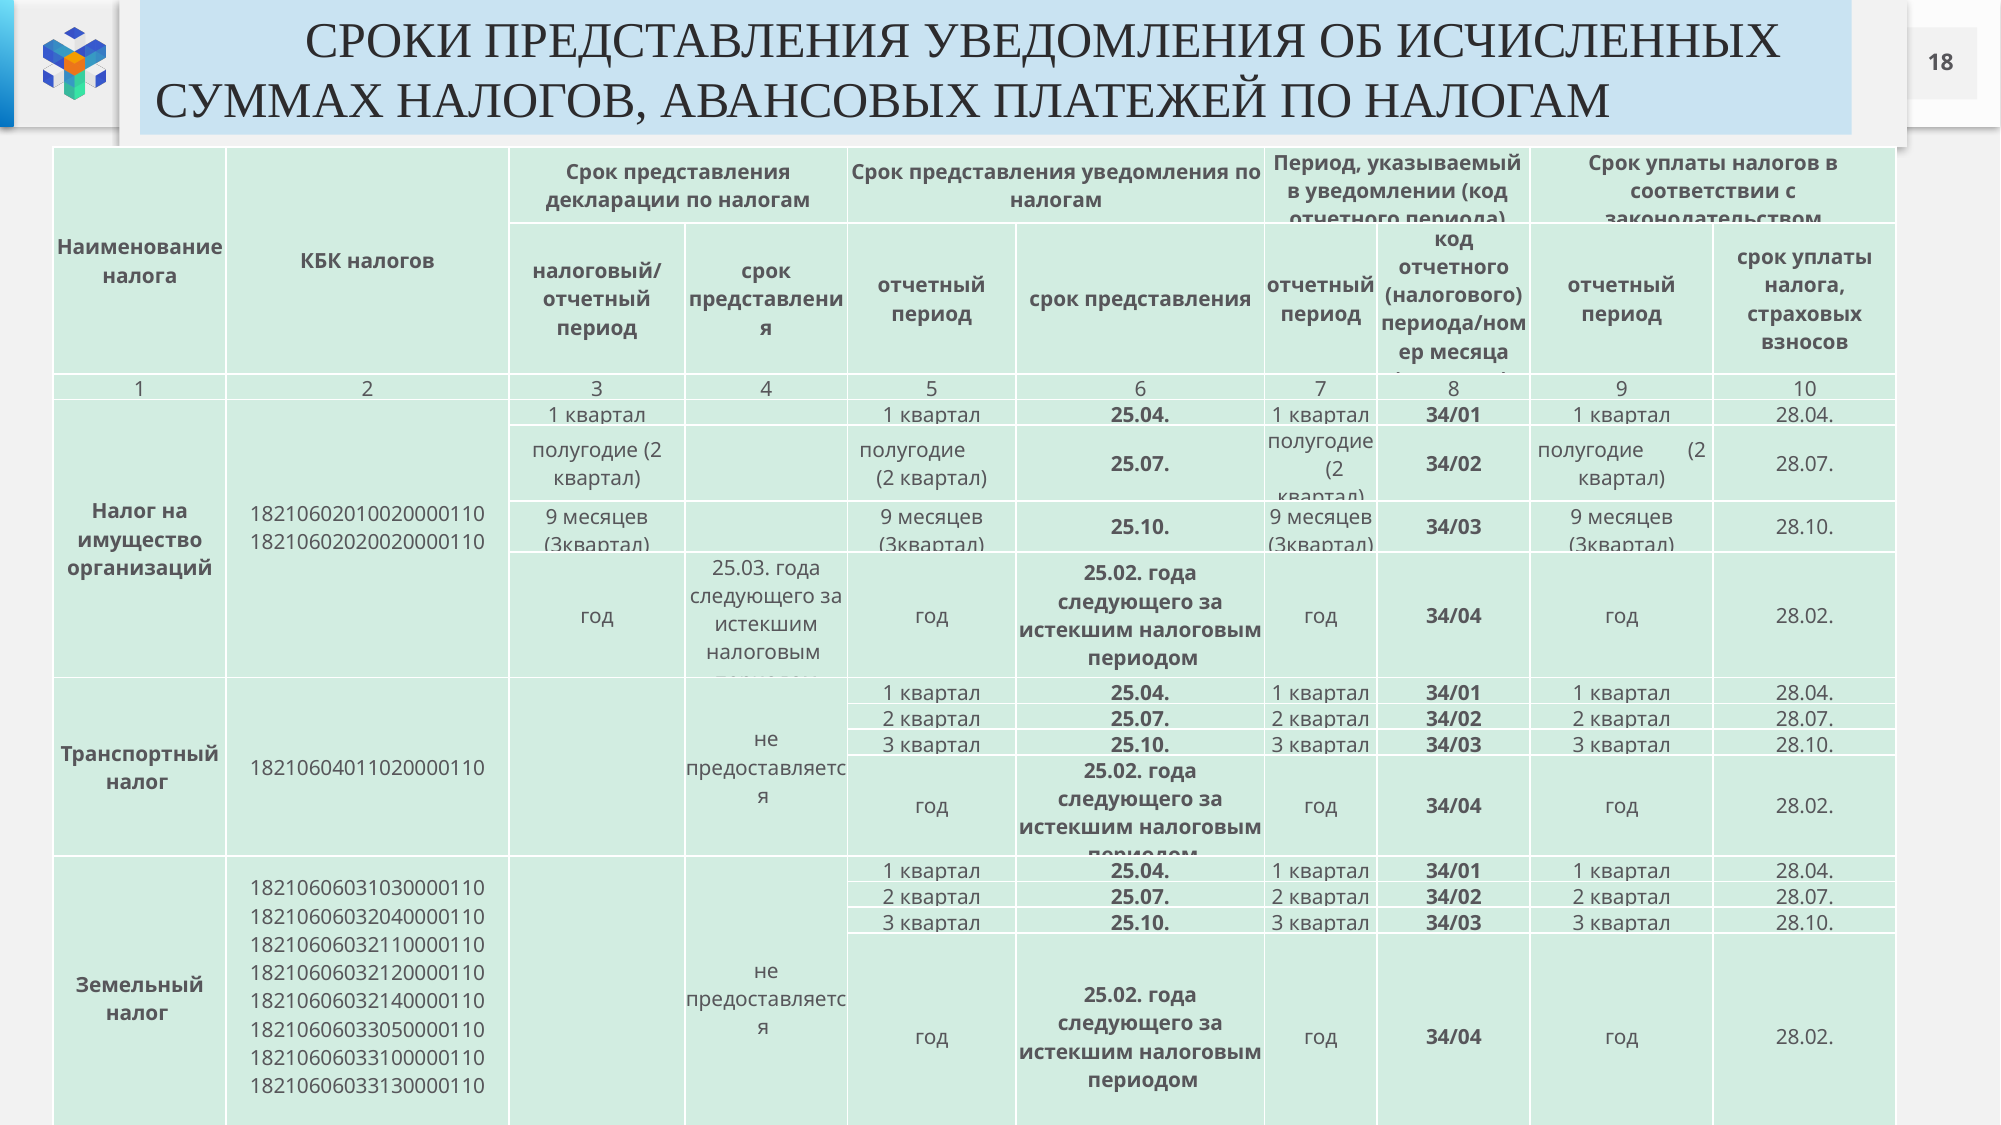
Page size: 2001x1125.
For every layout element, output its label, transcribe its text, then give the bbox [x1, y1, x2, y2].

table_cell 34/01 [1378, 678, 1529, 703]
table_cell [510, 678, 684, 855]
table_header Наименование налога [54, 148, 225, 373]
table_cell Налог на имущество организаций [54, 400, 225, 677]
table_cell 3 квартал [848, 908, 1015, 932]
table_cell год [848, 553, 1015, 677]
table_cell срок представления [1017, 224, 1264, 373]
table_cell 34/04 [1378, 934, 1529, 1125]
table_cell год [848, 934, 1015, 1125]
table_cell срок представления [686, 224, 847, 373]
table_cell 34/03 [1378, 908, 1529, 932]
table_cell 3 квартал [1531, 730, 1712, 754]
table_cell 3 квартал [848, 730, 1015, 754]
text_box [119, 0, 1908, 148]
table_cell 25.04. [1017, 857, 1264, 881]
table_cell 25.10. [1017, 502, 1264, 551]
table_cell 25.03. года следующего за истекшим налоговым периодом [686, 553, 847, 677]
table_cell срок уплаты налога, страховых взносов [1714, 224, 1895, 373]
table_cell 2 квартал [1531, 704, 1712, 728]
picture [43, 27, 106, 100]
table_cell 28.04. [1714, 400, 1895, 424]
table_cell 2 квартал [1265, 704, 1376, 728]
table_cell отчетный период [1531, 224, 1712, 373]
table_cell Земельный налог [54, 857, 225, 1125]
table_cell [686, 426, 847, 500]
table_cell 1 [54, 375, 225, 399]
table_cell отчетный период [1265, 224, 1376, 373]
table_cell отчетный период [848, 224, 1015, 373]
table_header КБК налогов [227, 148, 508, 373]
table_cell год [1531, 756, 1712, 855]
table_cell 2 квартал [848, 704, 1015, 728]
table_cell 1 квартал [848, 857, 1015, 881]
table_cell 34/01 [1378, 400, 1529, 424]
table_cell 28.02. [1714, 756, 1895, 855]
table_cell 1 квартал [1265, 857, 1376, 881]
table_cell год [1531, 934, 1712, 1125]
table_cell 2 [227, 375, 508, 399]
table_cell 6 [1017, 375, 1264, 399]
table_cell 2 квартал [1265, 882, 1376, 906]
table_cell 2 квартал [1531, 882, 1712, 906]
table_header Срок представления декларации по налогам [510, 148, 847, 222]
table_cell 28.02. [1714, 934, 1895, 1125]
table_cell полугодие (2 квартал) [510, 426, 684, 500]
table_cell 28.07. [1714, 426, 1895, 500]
table_cell налоговый/отчетный период [510, 224, 684, 373]
table_header Срок представления уведомления по налогам [848, 148, 1264, 222]
table_cell 25.04. [1017, 400, 1264, 424]
table_cell [510, 857, 684, 1125]
table_cell 1 квартал [1531, 400, 1712, 424]
table_cell 4 [686, 375, 847, 399]
table_cell 25.04. [1017, 678, 1264, 703]
table_cell 34/01 [1378, 857, 1529, 881]
table_cell 5 [848, 375, 1015, 399]
table_header Период, указываемый в уведомлении (код отчетного периода) [1265, 148, 1529, 222]
table_cell 25.02. года следующего за истекшим налоговым периодом [1017, 553, 1264, 677]
table_cell 34/04 [1378, 553, 1529, 677]
table_cell полугодие (2 квартал) [1265, 426, 1376, 500]
table_cell 28.04. [1714, 857, 1895, 881]
table_cell 3 [510, 375, 684, 399]
table_cell 10 [1714, 375, 1895, 399]
table_cell 9 месяцев (3квартал) [510, 502, 684, 551]
table_cell 3 квартал [1265, 908, 1376, 932]
table_cell не предоставляется [686, 857, 847, 1125]
table_cell 2 квартал [848, 882, 1015, 906]
table_cell 1 квартал [848, 400, 1015, 424]
table_cell полугодие (2 квартал) [848, 426, 1015, 500]
table_cell Транспортный налог [54, 678, 225, 855]
table_cell 28.10. [1714, 730, 1895, 754]
table_cell 18210602010020000110 18210602020020000110 [227, 400, 508, 677]
table_cell 8 [1378, 375, 1529, 399]
text_box CРОКИ ПРЕДСТАВЛЕНИЯ УВЕДОМЛЕНИЯ ОБ ИСЧИСЛЕННЫХ СУММАХ НАЛОГОВ, АВАНСОВЫХ ПЛАТЕЖЕЙ ПО НАЛОГАМ [140, 0, 1852, 135]
table_cell 18210606031030000110 18210606032040000110 18210606032110000110 18210606032120000110 18210606032140000110 18210606033050000110 18210606033100000110 18210606033130000110 [227, 857, 508, 1125]
table_cell 1 квартал [848, 678, 1015, 703]
table_cell 34/02 [1378, 882, 1529, 906]
table_cell 25.02. года следующего за истекшим налоговым периодом [1017, 934, 1264, 1125]
table_cell 34/04 [1378, 756, 1529, 855]
table_cell год [1265, 934, 1376, 1125]
table_cell 28.07. [1714, 882, 1895, 906]
table_cell год [1265, 756, 1376, 855]
table_cell 25.07. [1017, 882, 1264, 906]
table_cell 25.07. [1017, 704, 1264, 728]
table_cell 34/02 [1378, 426, 1529, 500]
table_cell не предоставляется [686, 678, 847, 855]
table_cell 18210604011020000110 [227, 678, 508, 855]
table_cell год [848, 756, 1015, 855]
table_cell год [1531, 553, 1712, 677]
table_cell год [510, 553, 684, 677]
table_cell полугодие (2 квартал) [1531, 426, 1712, 500]
table_cell 28.07. [1714, 704, 1895, 728]
table_cell 9 [1531, 375, 1712, 399]
table_cell 25.07. [1017, 426, 1264, 500]
table_cell 28.10. [1714, 908, 1895, 932]
table_cell 25.10. [1017, 908, 1264, 932]
table_cell 9 месяцев (3квартал) [1265, 502, 1376, 551]
table_cell 28.04. [1714, 678, 1895, 703]
table_cell 25.02. года следующего за истекшим налоговым периодом [1017, 756, 1264, 855]
table_cell 1 квартал [1265, 678, 1376, 703]
table_cell 9 месяцев (3квартал) [848, 502, 1015, 551]
table_cell [686, 400, 847, 424]
table_cell 3 квартал [1531, 908, 1712, 932]
table_cell 1 квартал [510, 400, 684, 424]
table_cell 34/03 [1378, 730, 1529, 754]
table_header Срок уплаты налогов в соответствии с законодательством [1531, 148, 1895, 222]
table_cell 28.10. [1714, 502, 1895, 551]
table_cell 25.10. [1017, 730, 1264, 754]
table_cell 1 квартал [1531, 857, 1712, 881]
table_cell 3 квартал [1265, 730, 1376, 754]
table_cell [686, 502, 847, 551]
table_cell 1 квартал [1265, 400, 1376, 424]
table_cell 34/02 [1378, 704, 1529, 728]
table_cell 9 месяцев (3квартал) [1531, 502, 1712, 551]
table_cell код отчетного (налогового) периода/номер месяца (квартала) [1378, 224, 1529, 373]
table_cell 7 [1265, 375, 1376, 399]
table_cell 1 квартал [1531, 678, 1712, 703]
table_cell 28.02. [1714, 553, 1895, 677]
table_cell год [1265, 553, 1376, 677]
table_cell 34/03 [1378, 502, 1529, 551]
